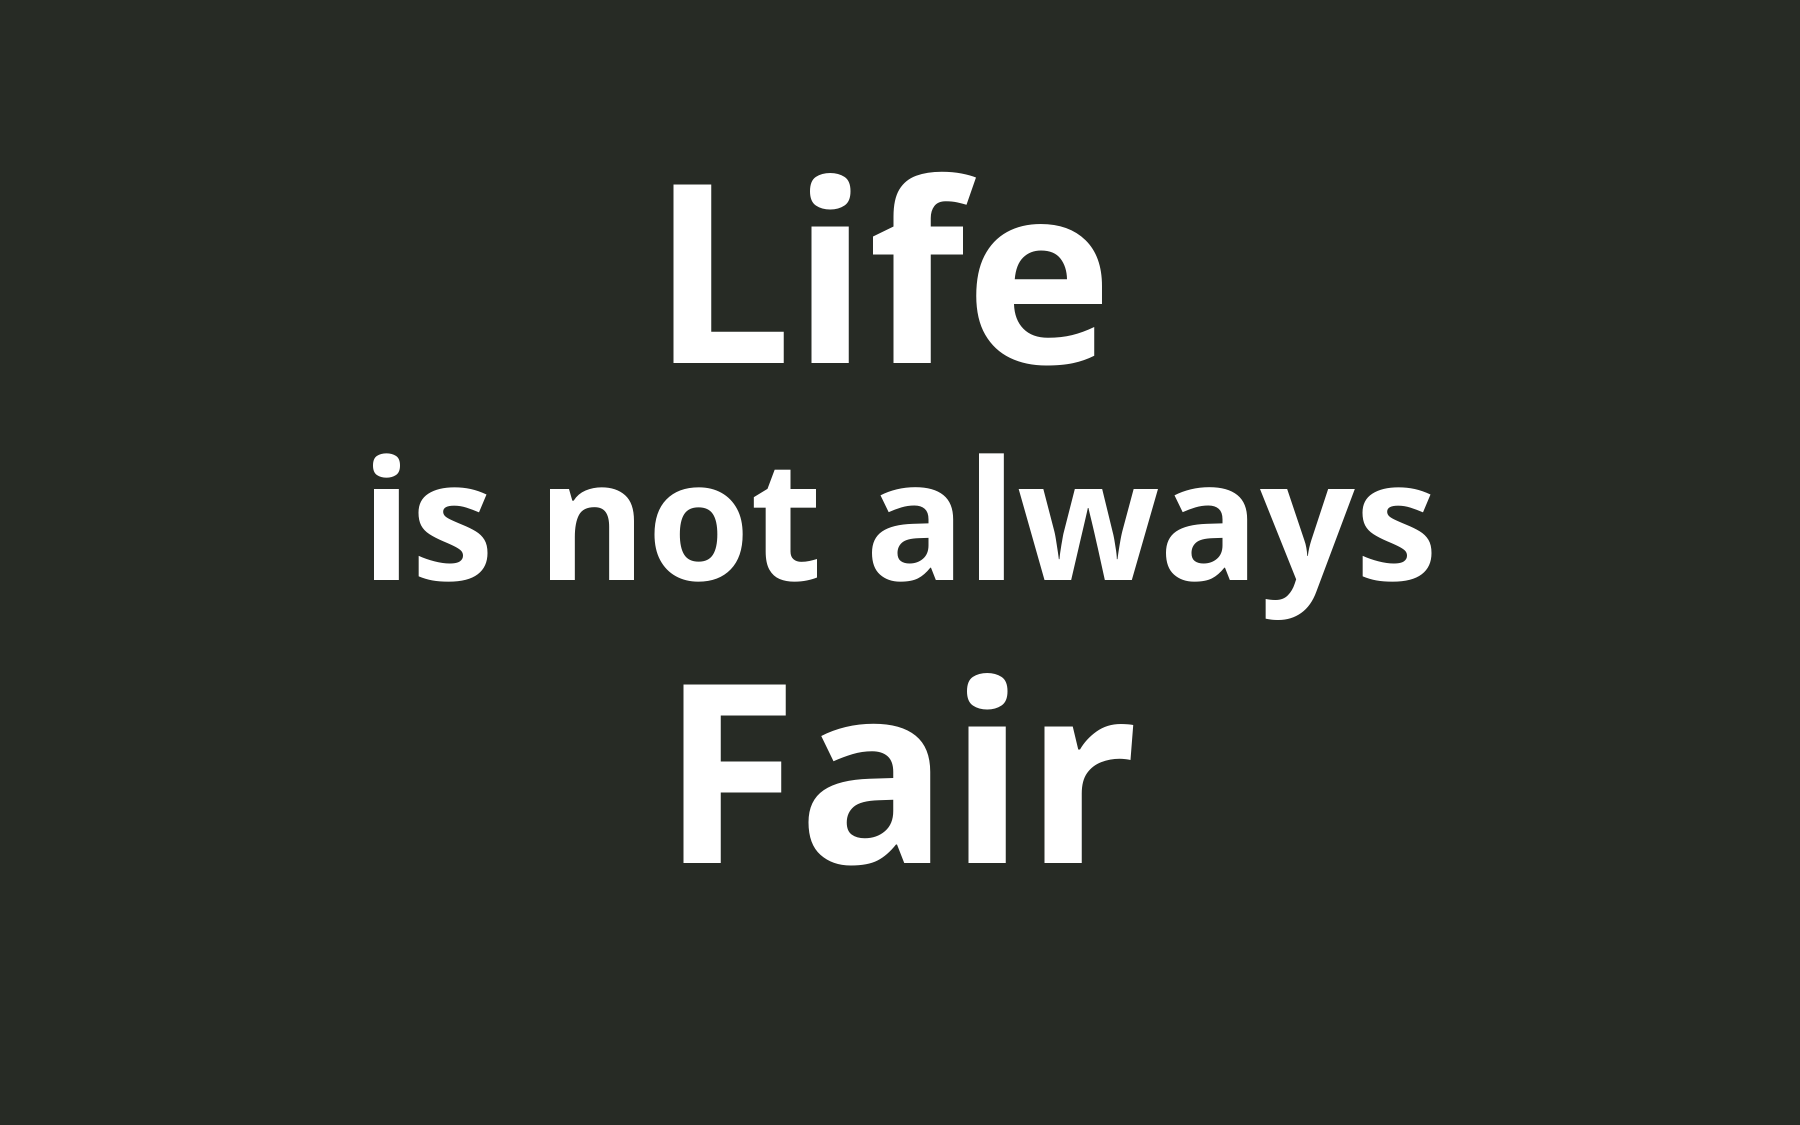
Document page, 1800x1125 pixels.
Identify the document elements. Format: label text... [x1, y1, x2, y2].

text_box Life is not always Fair [331, 106, 1469, 1019]
